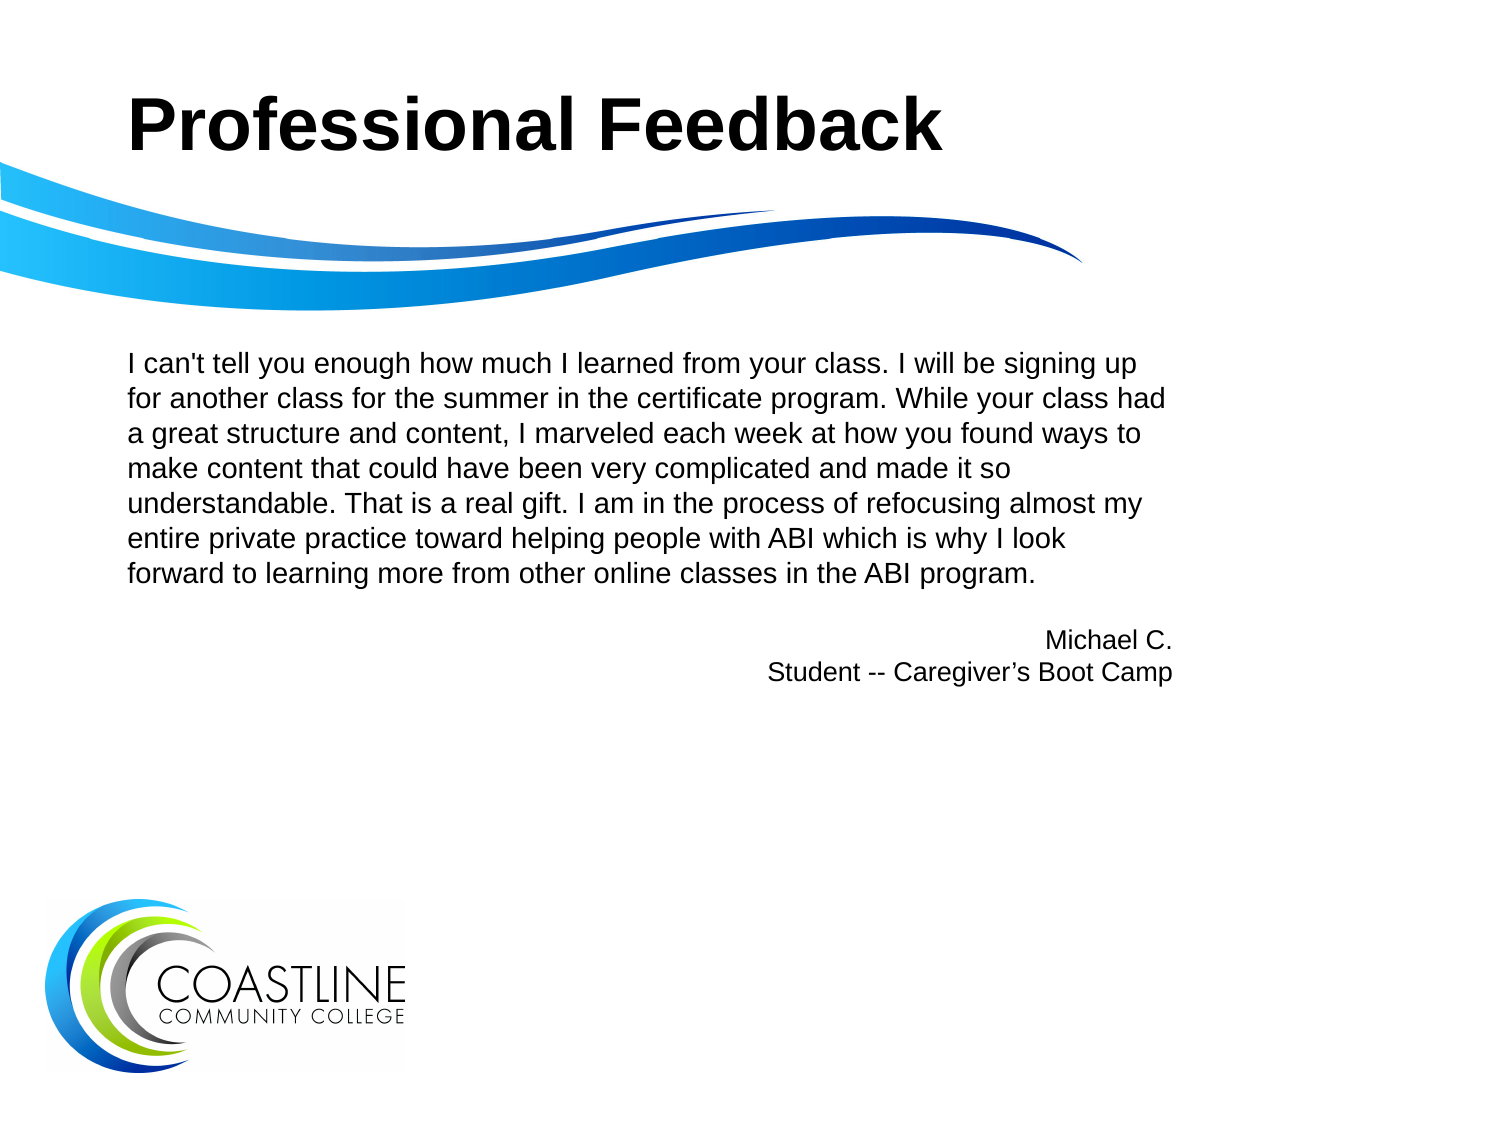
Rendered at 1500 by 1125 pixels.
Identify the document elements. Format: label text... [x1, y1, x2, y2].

text_box I can't tell you enough how much I learned from your class. I will be signing up for another class for the summer in the certificate program. While your class had a great structure and content, I marveled each week at how you found ways to make content that could have been very complicated and made it so understandable. That is a real gift. I am in the process of refocusing almost my entire private practice toward helping people with ABI which is why I look forward to learning more from other online classes in the ABI program. Michael C. Student -- Caregiver’s Boot Camp [112, 337, 1188, 695]
picture [0, 162, 1116, 315]
picture [44, 899, 406, 1074]
text_box Professional Feedback [112, 0, 1275, 242]
